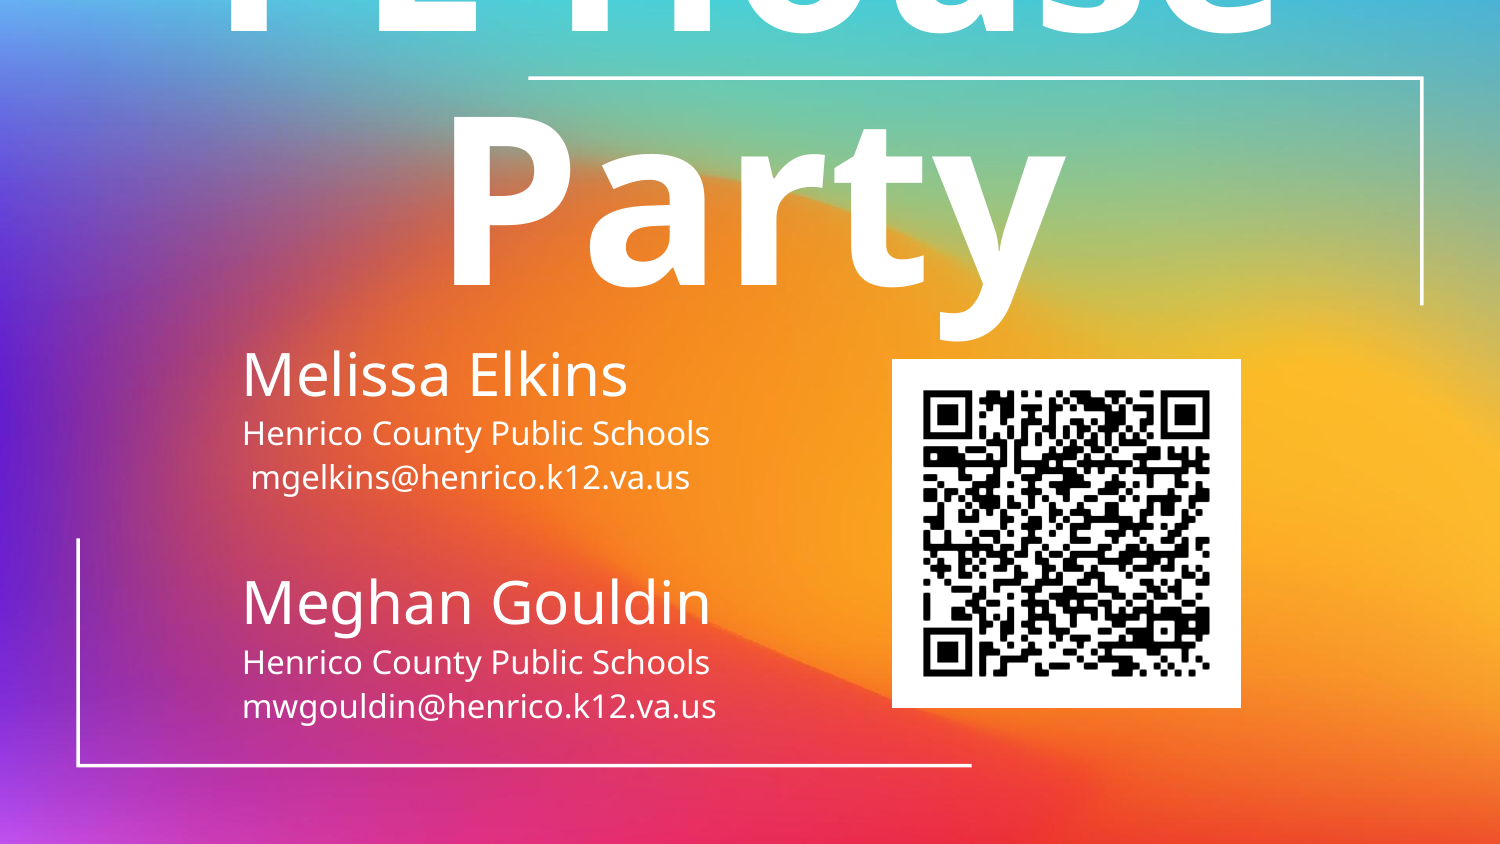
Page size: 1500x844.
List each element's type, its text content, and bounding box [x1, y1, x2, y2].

picture [0, 0, 1500, 844]
subtitle Melissa Elkins Henrico County Public Schools mgelkins@henrico.k12.va.us Meghan Gouldin Henrico County Public Schools mwgouldin@henrico.k12.va.us [241, 504, 886, 635]
title PE House Party [51, 0, 1449, 337]
